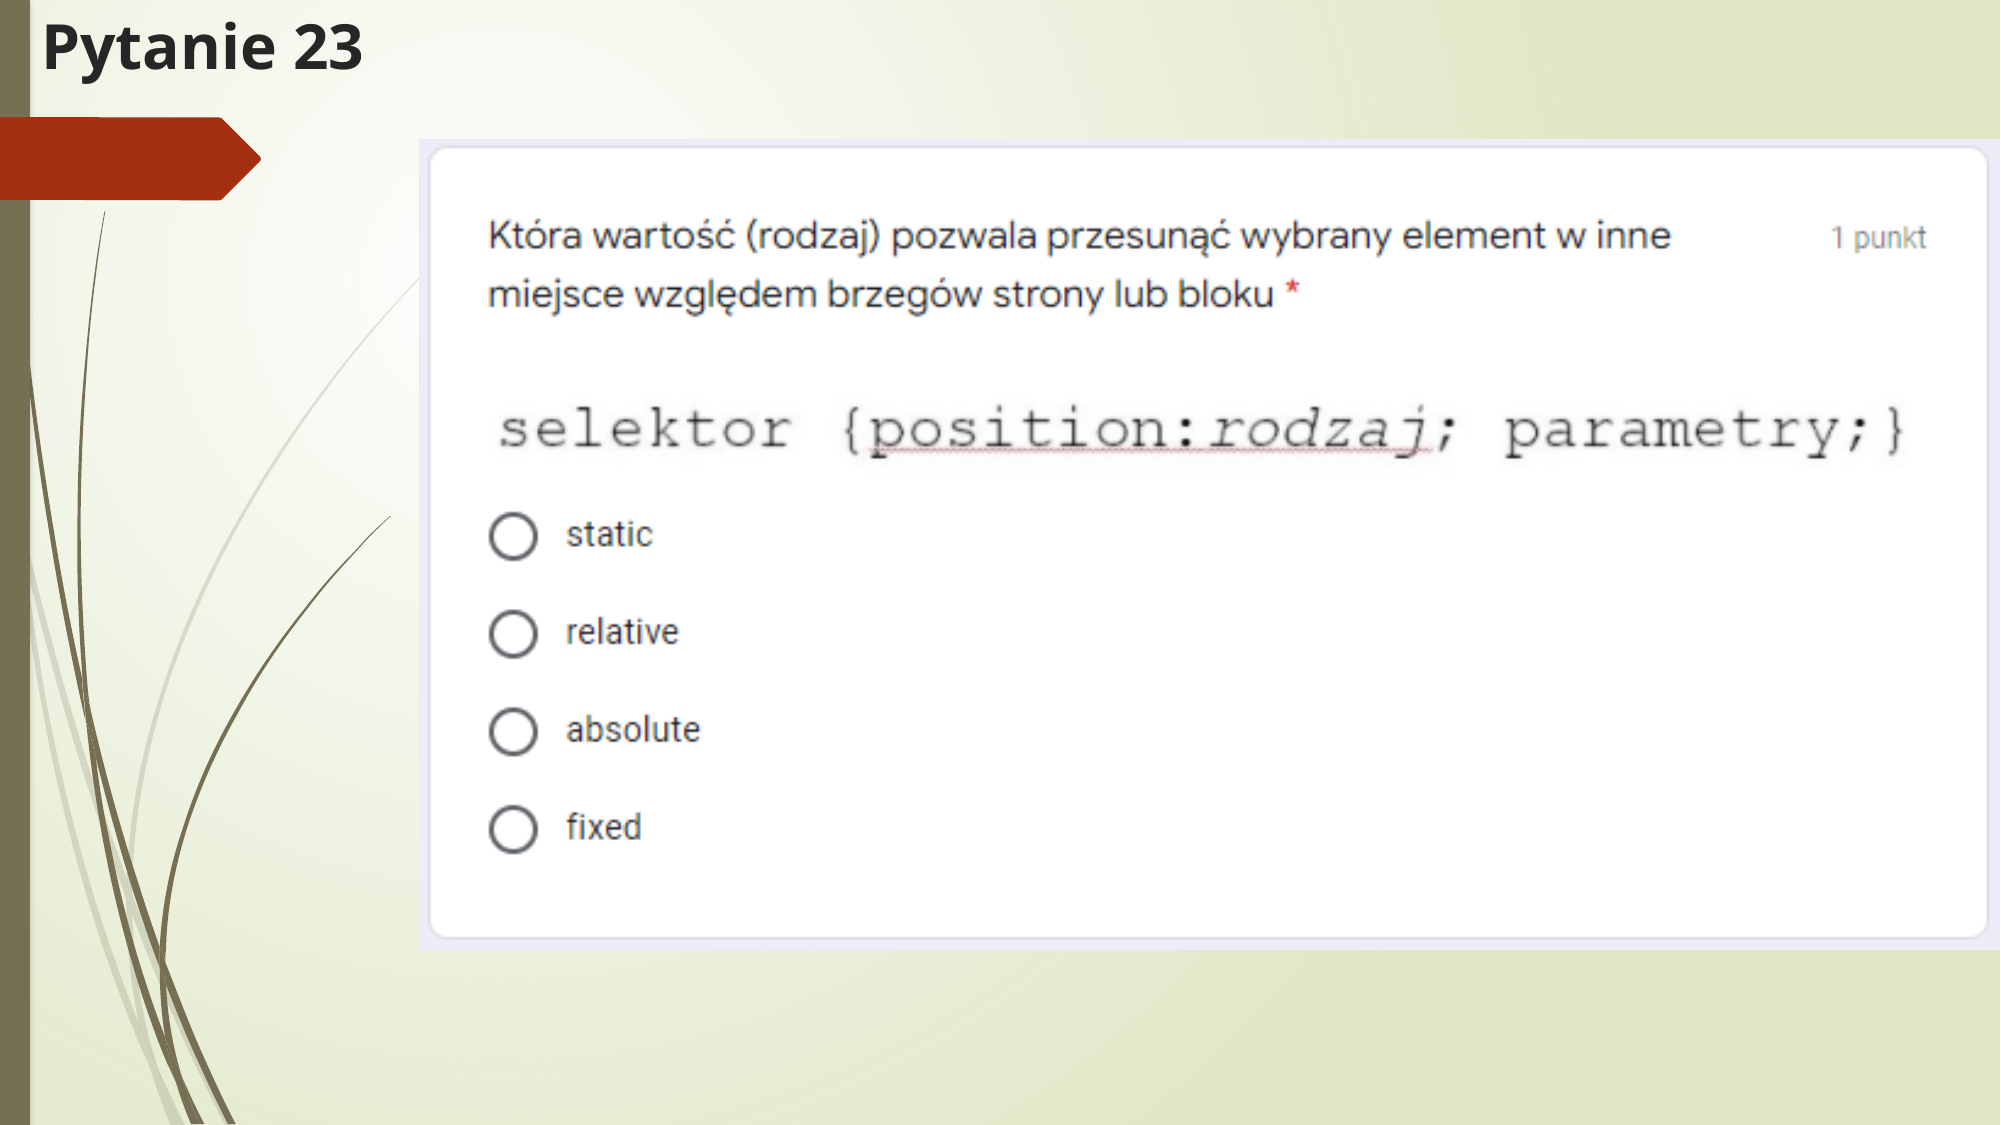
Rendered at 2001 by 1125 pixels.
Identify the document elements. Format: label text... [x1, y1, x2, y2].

title Pytanie 23 [26, 0, 420, 140]
picture [418, 139, 2000, 950]
